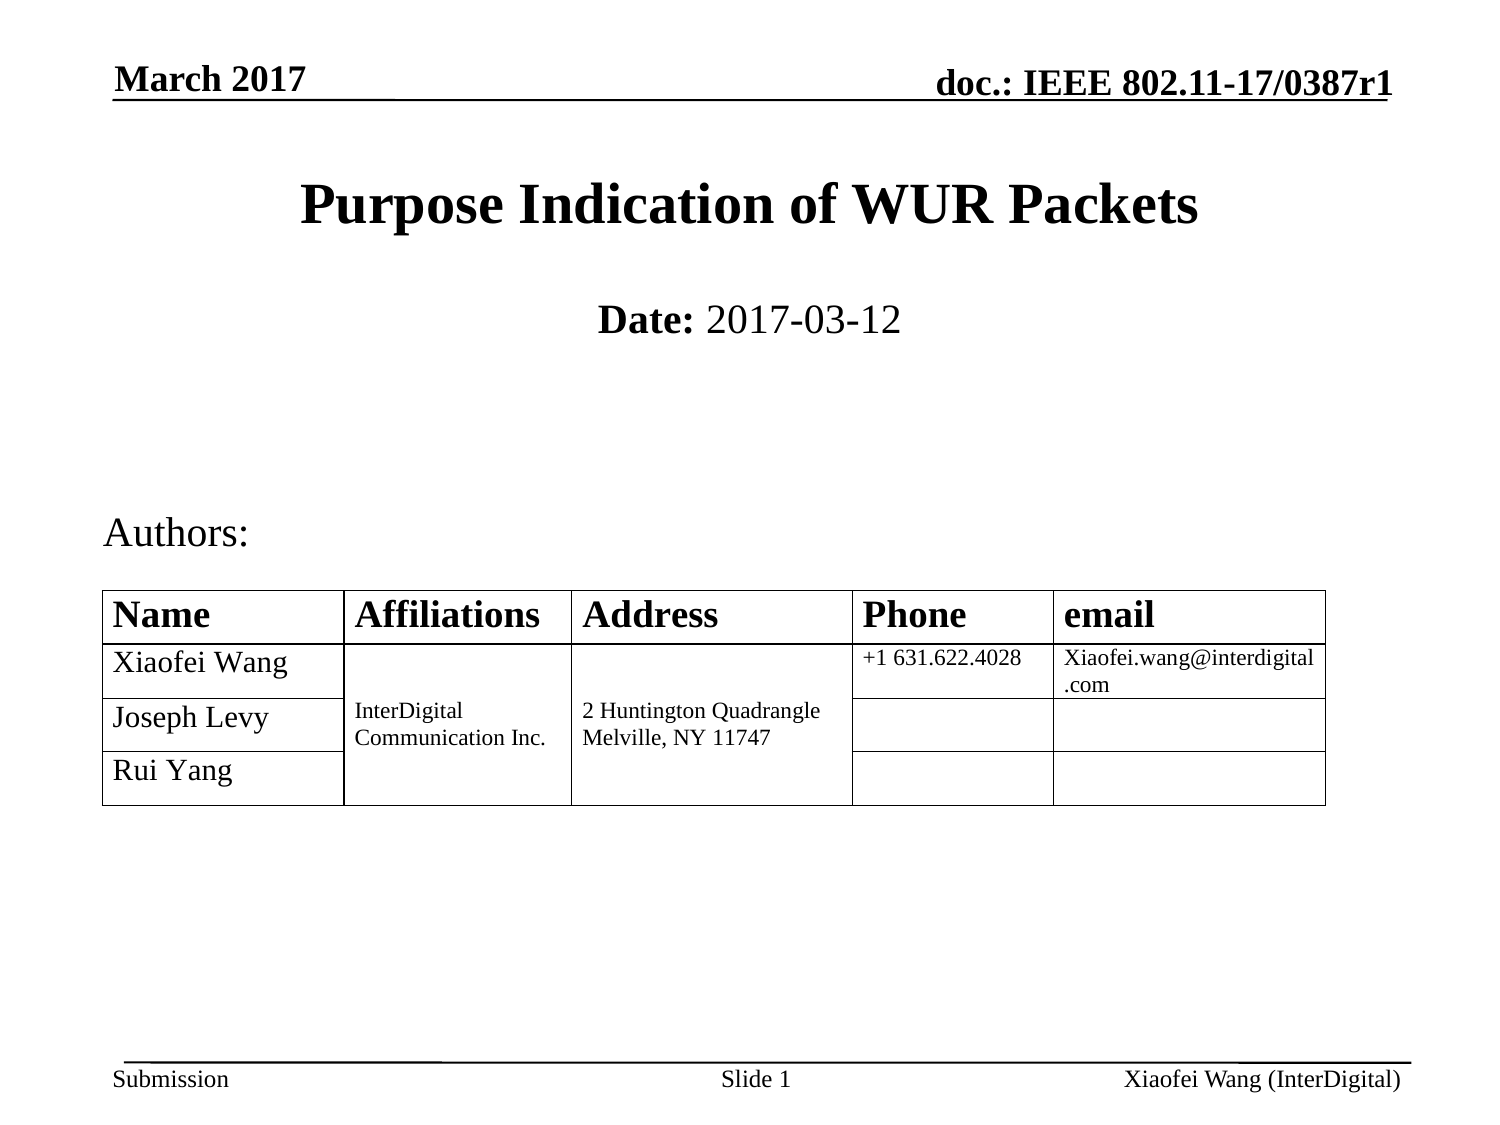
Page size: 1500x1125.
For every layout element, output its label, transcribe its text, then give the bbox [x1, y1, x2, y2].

footer Xiaofei Wang (InterDigital) [902, 1061, 1402, 1093]
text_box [87, 590, 1353, 977]
text_box Authors: [87, 497, 326, 560]
slide_number Slide 1 [712, 1061, 800, 1123]
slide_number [114, 54, 493, 100]
title Purpose Indication of WUR Packets [112, 112, 1388, 284]
list Date: 2017-03-12 [112, 284, 1388, 351]
